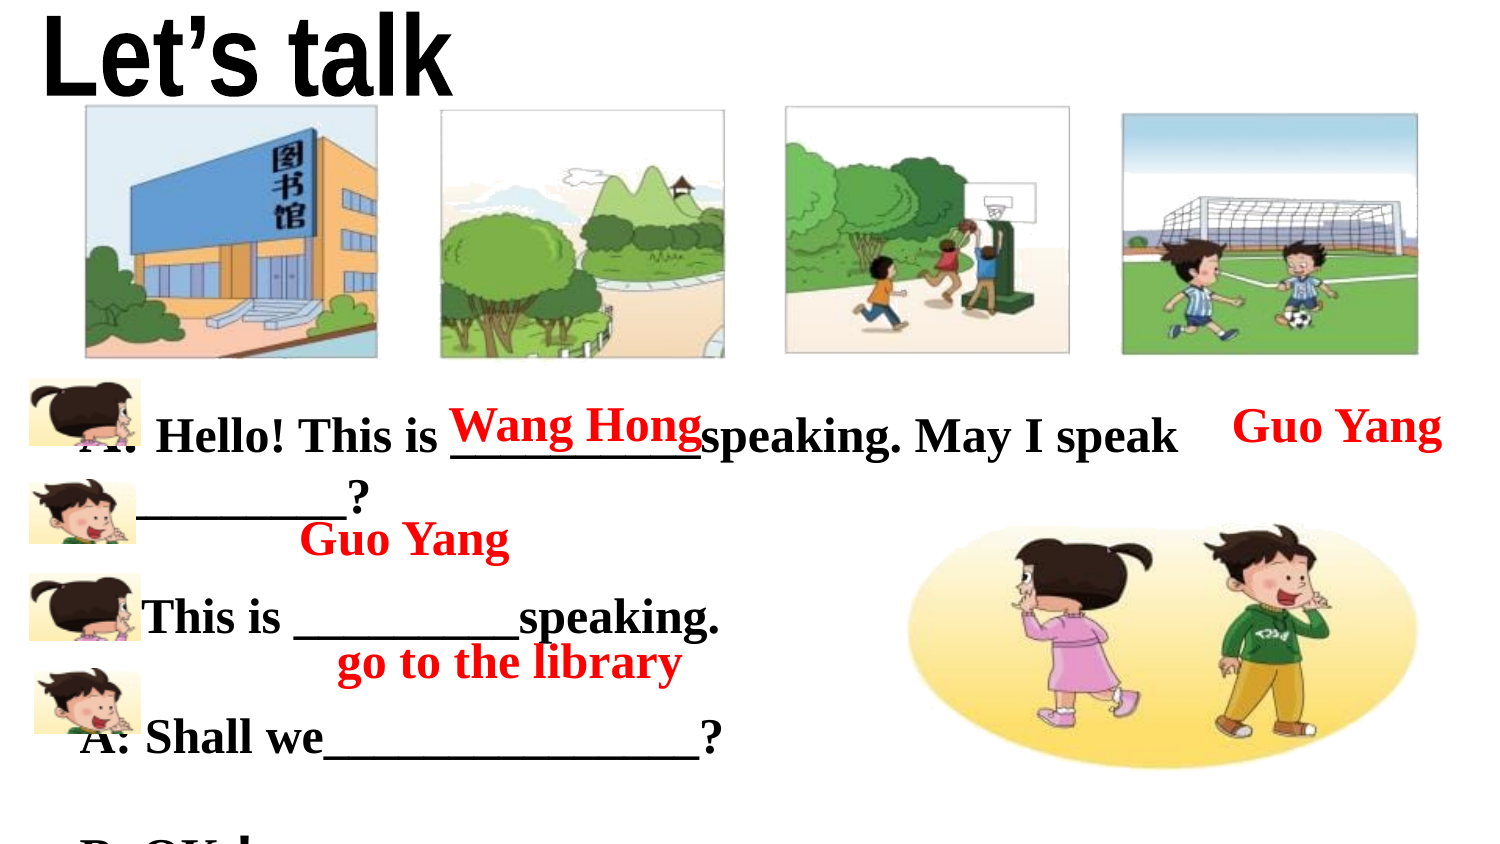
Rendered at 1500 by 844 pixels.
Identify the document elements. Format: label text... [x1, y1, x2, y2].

picture [28, 478, 136, 544]
picture [12, 97, 1500, 366]
picture [855, 448, 1487, 803]
text_box A: Hello! This is __________speaking. May I speak to_________? B: This is _________speaking. A: Shall we_______________? B: OK！ [64, 386, 1485, 844]
picture [28, 378, 141, 446]
picture [29, 573, 142, 641]
text_box Wang Hong [433, 383, 718, 459]
picture [34, 668, 142, 734]
text_box go to the library [322, 621, 699, 697]
text_box Guo Yang [284, 497, 525, 573]
text_box Guo Yang [1216, 385, 1458, 446]
